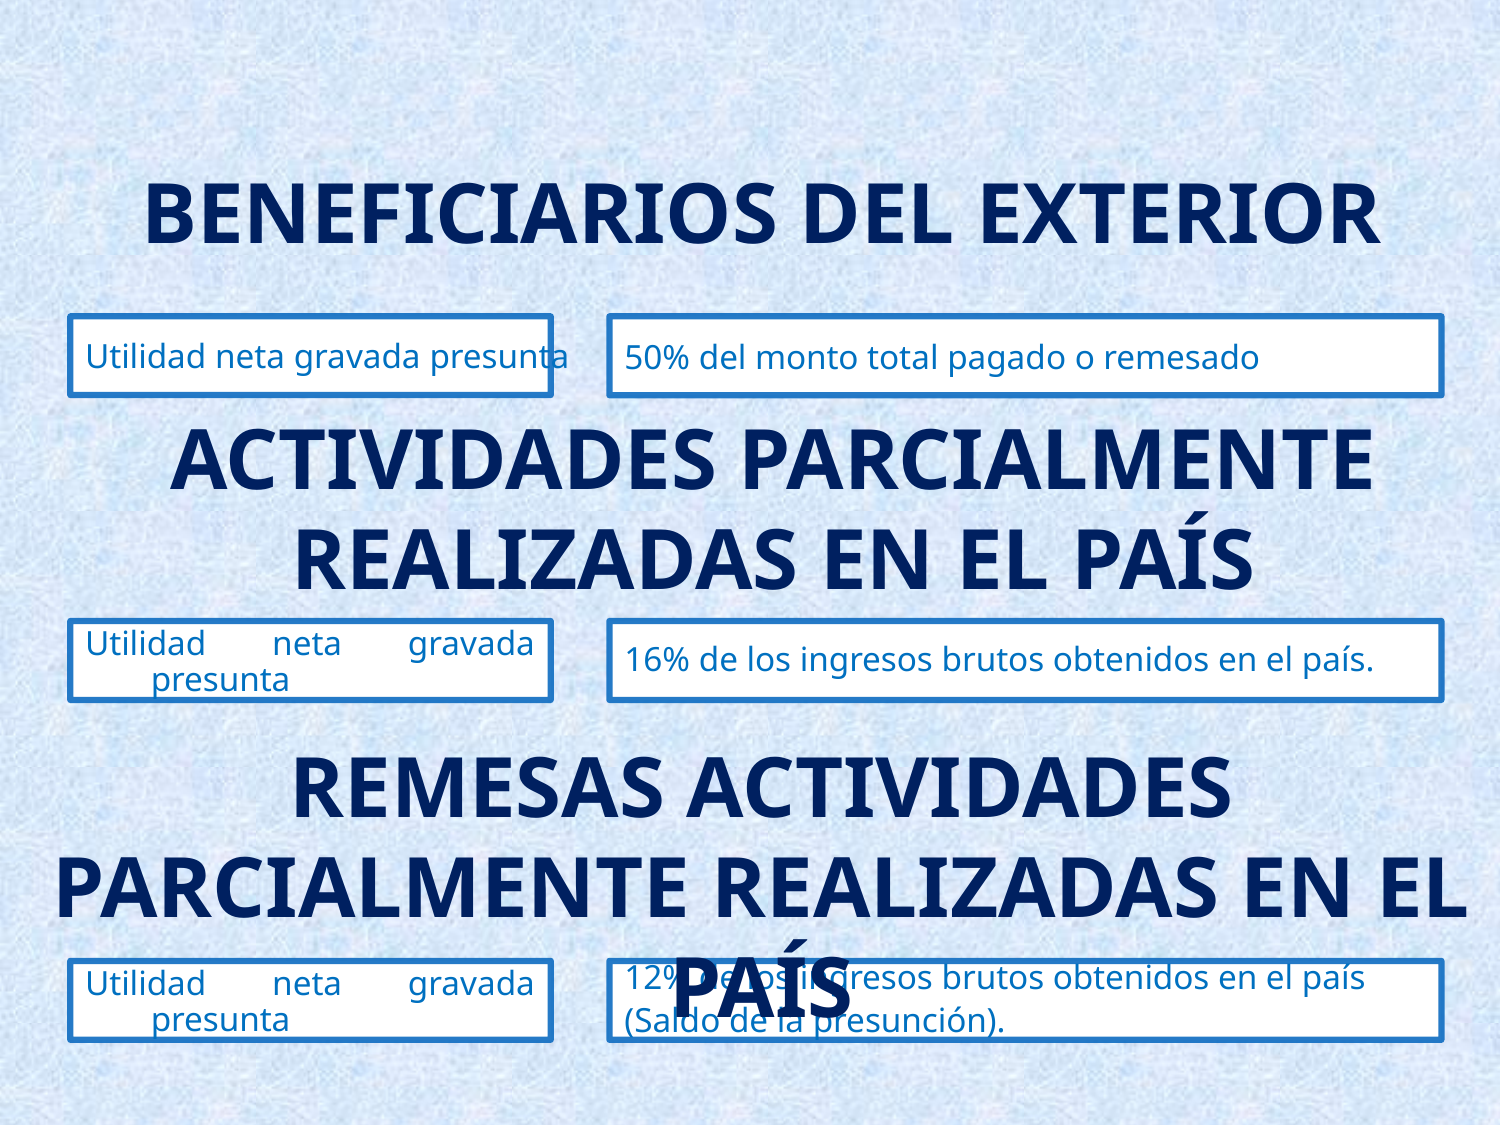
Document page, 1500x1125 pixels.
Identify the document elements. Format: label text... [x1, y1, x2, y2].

text_box 16% de los ingresos brutos obtenidos en el país. [606, 618, 1445, 703]
text_box 50% del monto total pagado o remesado [606, 313, 1445, 395]
text_box BENEFICIARIOS DEL EXTERIOR [20, 149, 1500, 270]
text_box Utilidad neta gravada presunta [67, 618, 554, 703]
text_box REMESAS ACTIVIDADES PARCIALMENTE REALIZADAS EN EL PAÍS [20, 723, 1500, 1045]
text_box ACTIVIDADES PARCIALMENTE REALIZADAS EN EL PAÍS [32, 395, 1500, 616]
text_box Utilidad neta gravada presunta [67, 313, 554, 395]
picture [0, 0, 1500, 1125]
